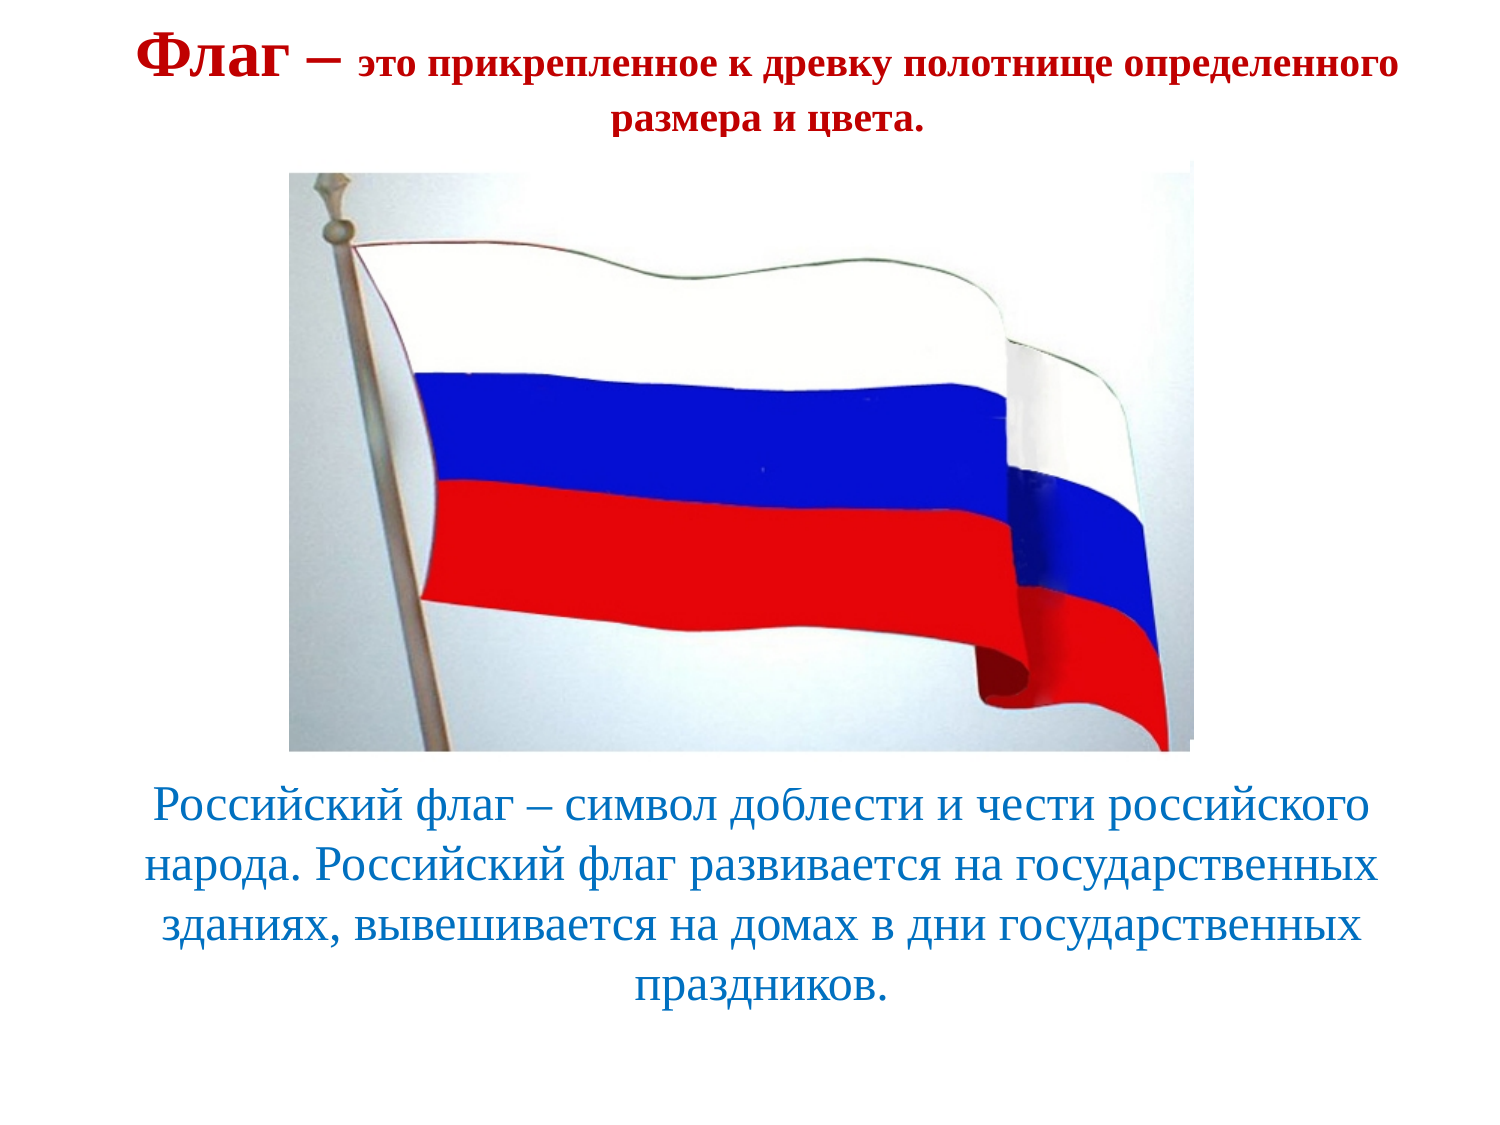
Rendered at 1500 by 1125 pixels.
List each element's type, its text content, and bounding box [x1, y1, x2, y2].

list Российский флаг – символ доблести и чести российского народа. Российский флаг развивается на государственных зданиях, вывешивается на домах в дни государственных праздников. [123, 763, 1400, 1025]
text_box Флаг – это прикрепленное к древку полотнище определенного размера и цвета. [76, 54, 1459, 148]
picture [288, 125, 1195, 788]
